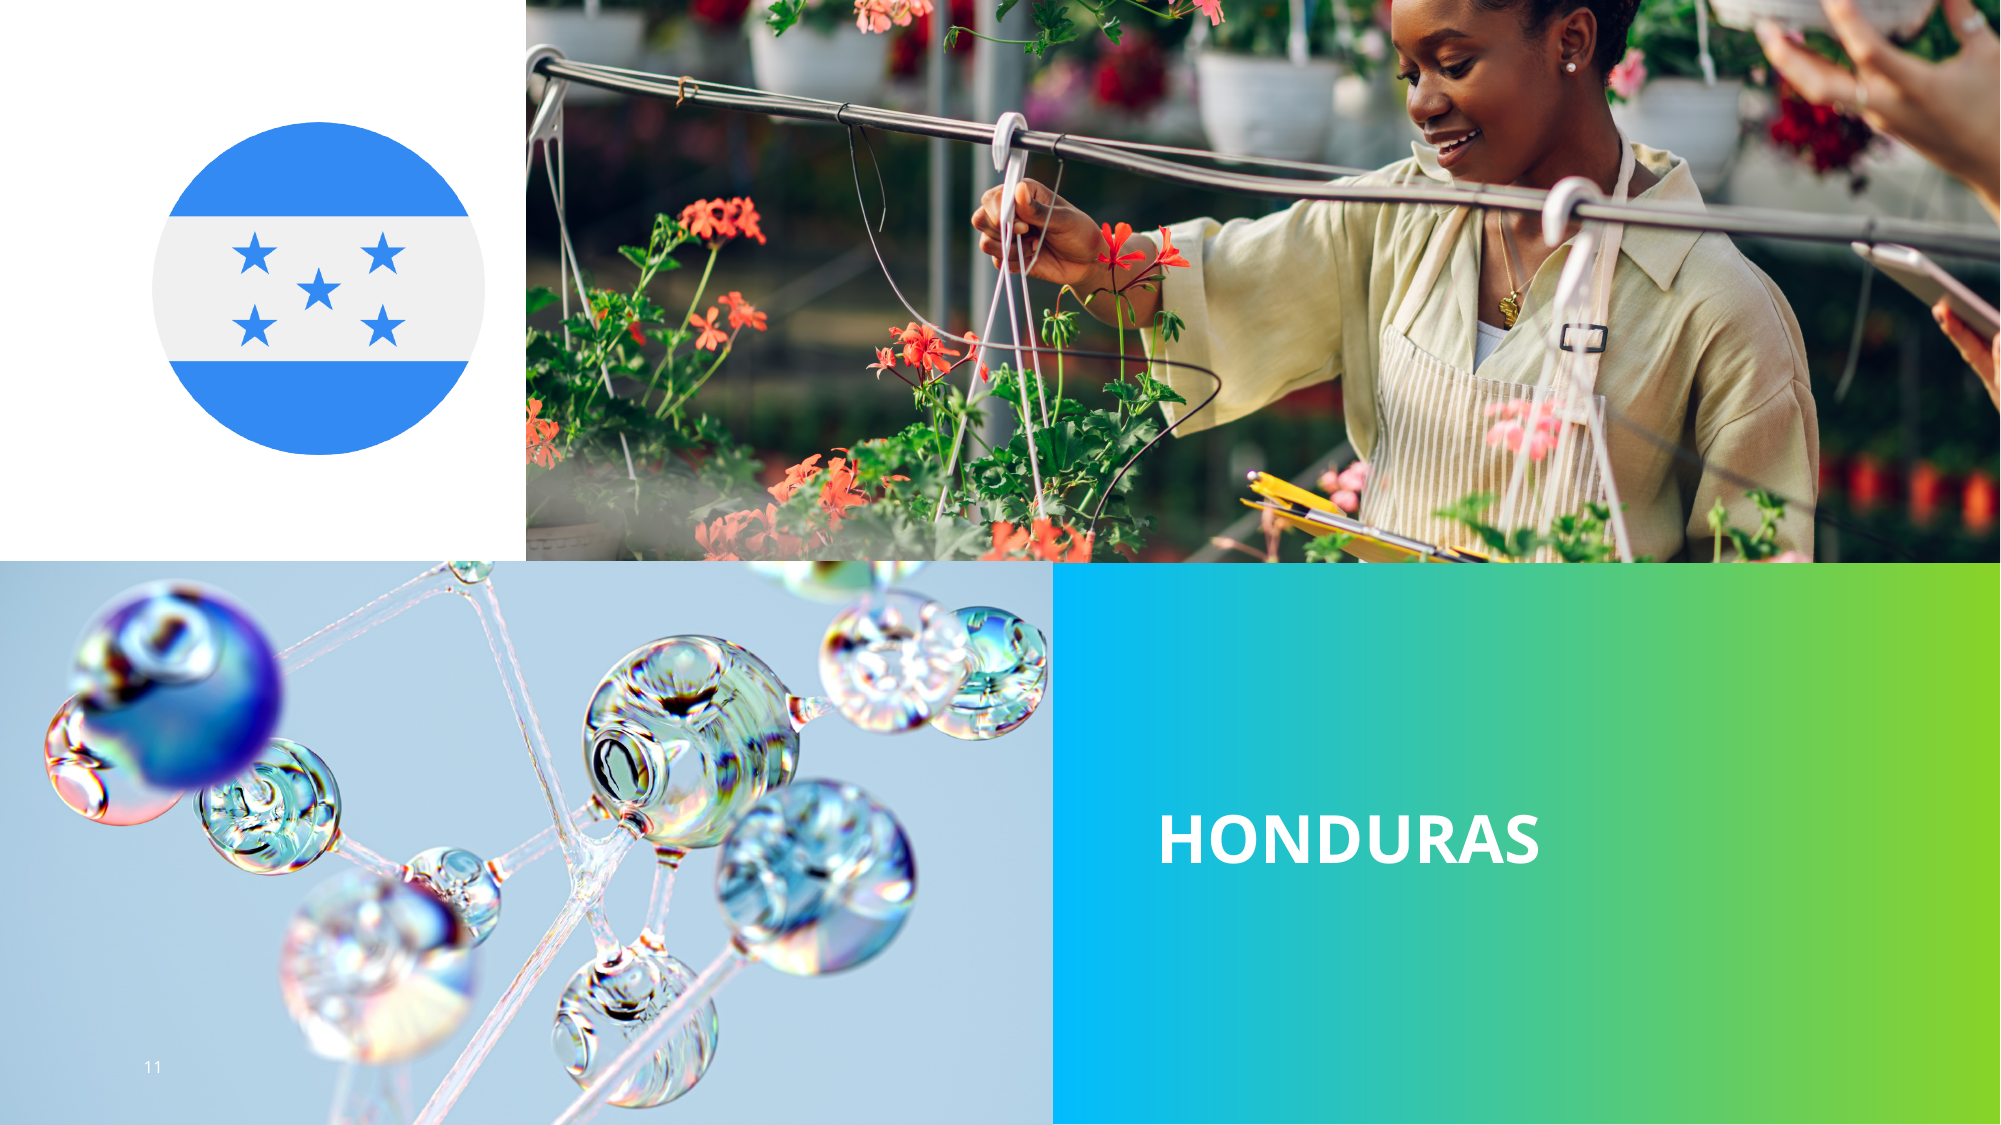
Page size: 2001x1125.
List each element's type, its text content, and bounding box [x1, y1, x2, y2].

picture [152, 122, 485, 455]
picture [0, 0, 2001, 1125]
list HONDURAS [1141, 563, 1952, 1125]
